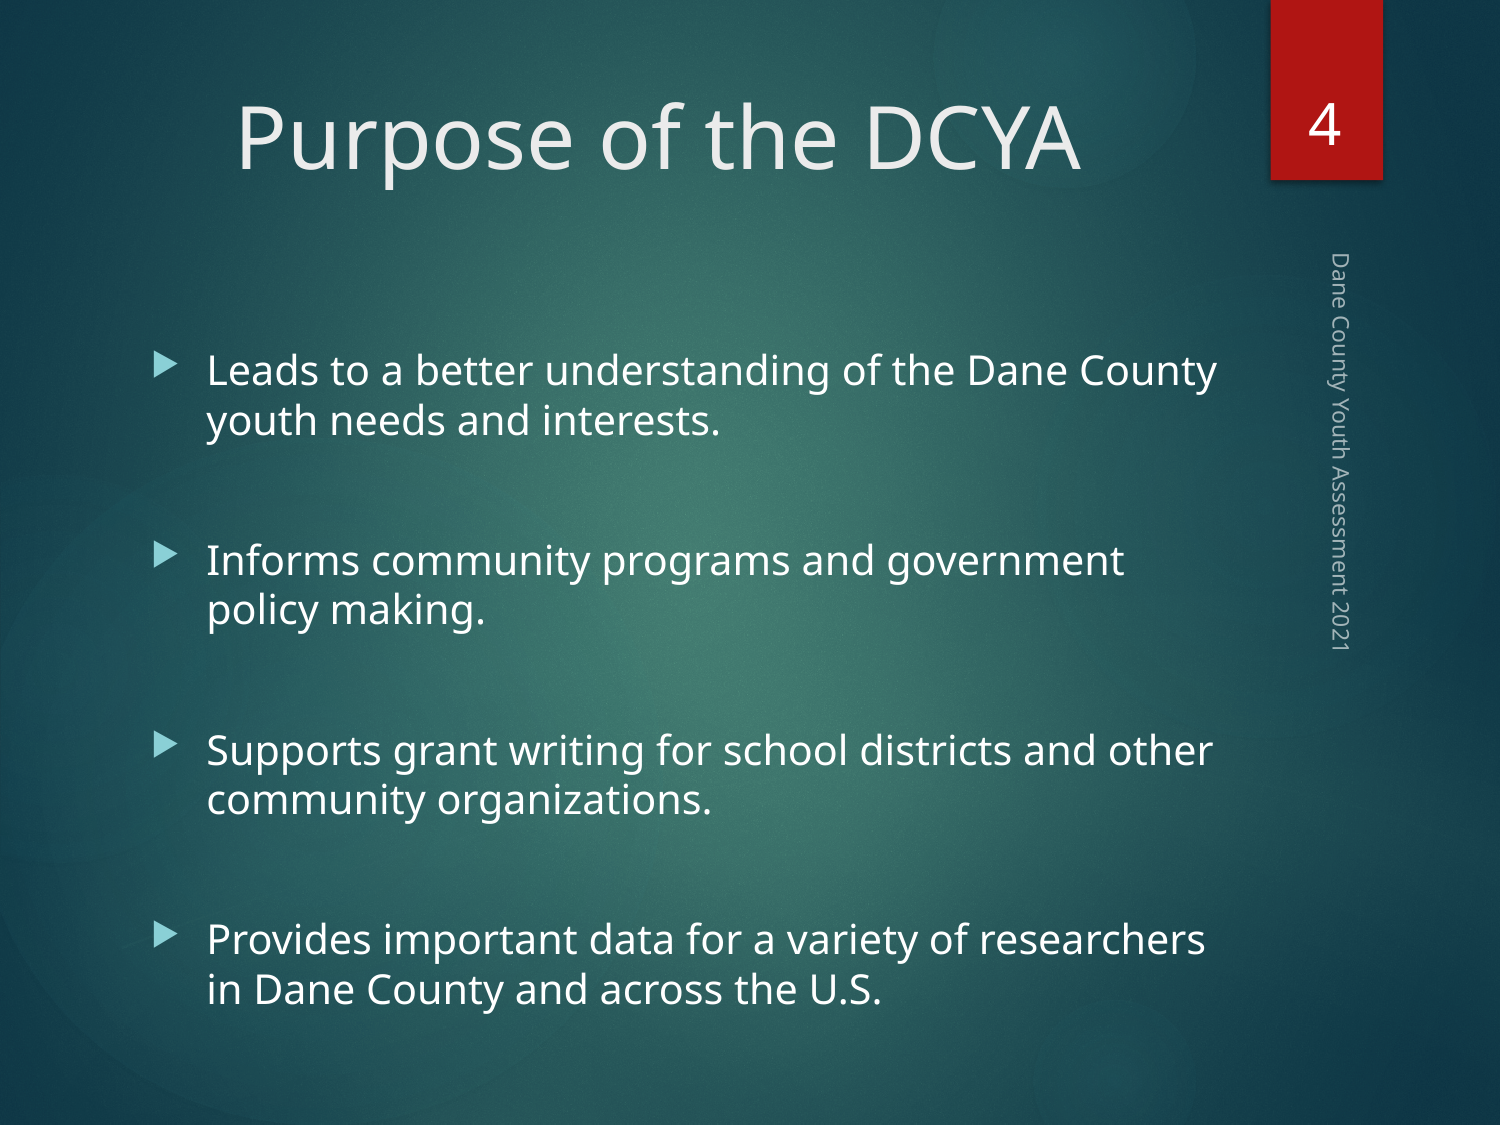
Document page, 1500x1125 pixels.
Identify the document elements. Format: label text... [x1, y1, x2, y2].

footer Dane County Youth Assessment 2021 [1320, 237, 1358, 871]
title Purpose of the DCYA [79, 74, 1237, 304]
list Leads to a better understanding of the Dane County youth needs and interests. Informs community programs and government policy making. Supports grant writing for school districts and other community organizations. Provides important data for a variety of researchers in Dane County and across the U.S. [135, 336, 1237, 1025]
slide_number 4 [1273, 48, 1378, 175]
